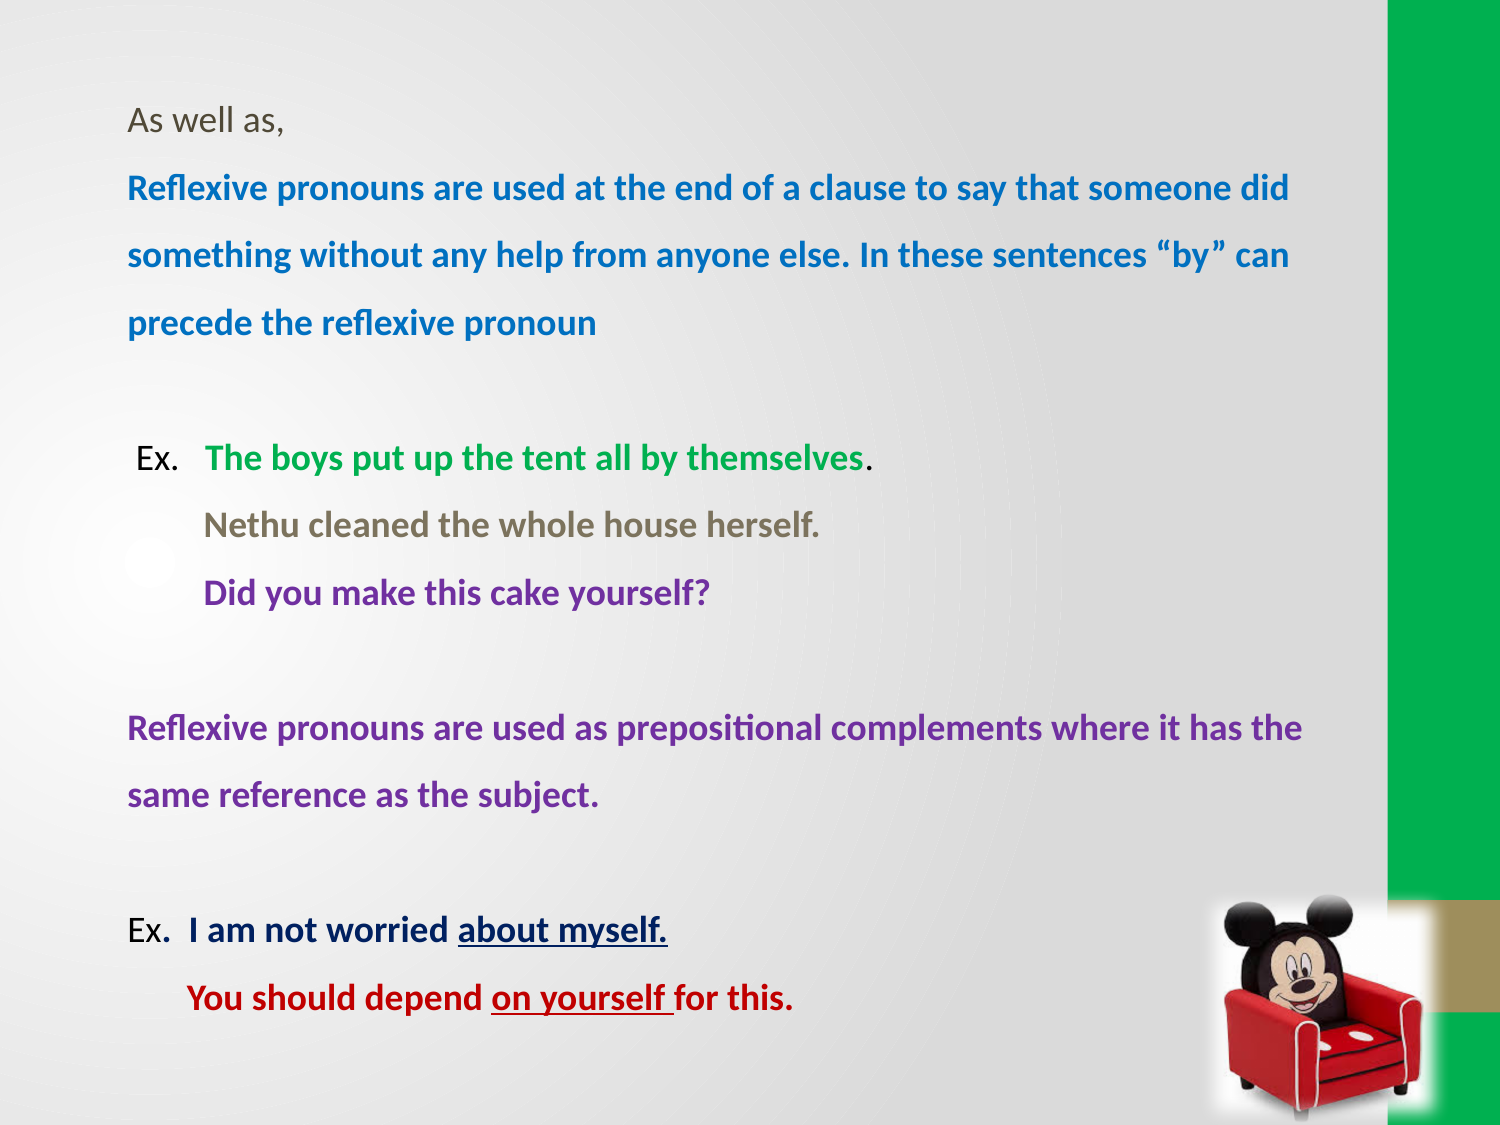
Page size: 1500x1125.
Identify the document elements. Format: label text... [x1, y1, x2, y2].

text_box As well as, Reflexive pronouns are used at the end of a clause to say that someone did something without any help from anyone else. In these sentences “by” can precede the reflexive pronoun Ex. The boys put up the tent all by themselves. Nethu cleaned the whole house herself. Did you make this cake yourself? Reflexive pronouns are used as prepositional complements where it has the same reference as the subject. Ex. I am not worried about myself. You should depend on yourself for this. [112, 87, 1338, 1070]
picture [1196, 886, 1452, 1125]
